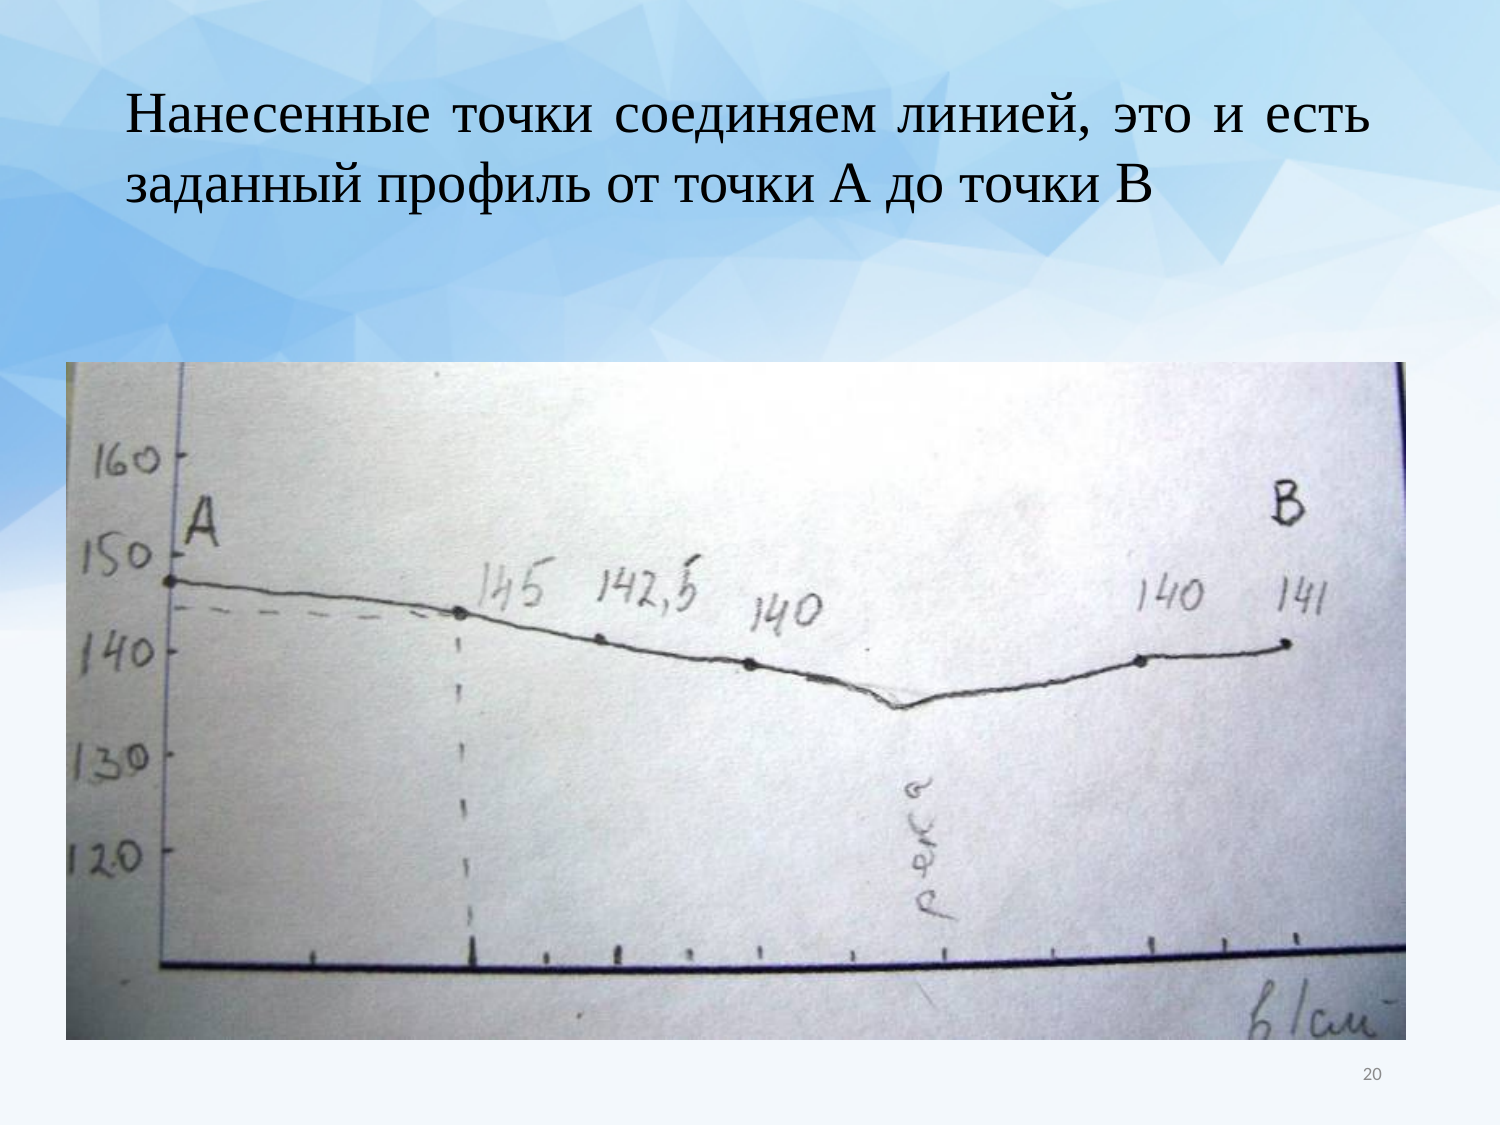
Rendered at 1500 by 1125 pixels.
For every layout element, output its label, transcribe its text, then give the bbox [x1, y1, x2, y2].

text_box Нанесенные точки соединяем линией, это и есть заданный профиль от точки А до точки B [111, 66, 1387, 221]
slide_number 20 [1059, 1042, 1397, 1103]
picture [0, 0, 1500, 1125]
